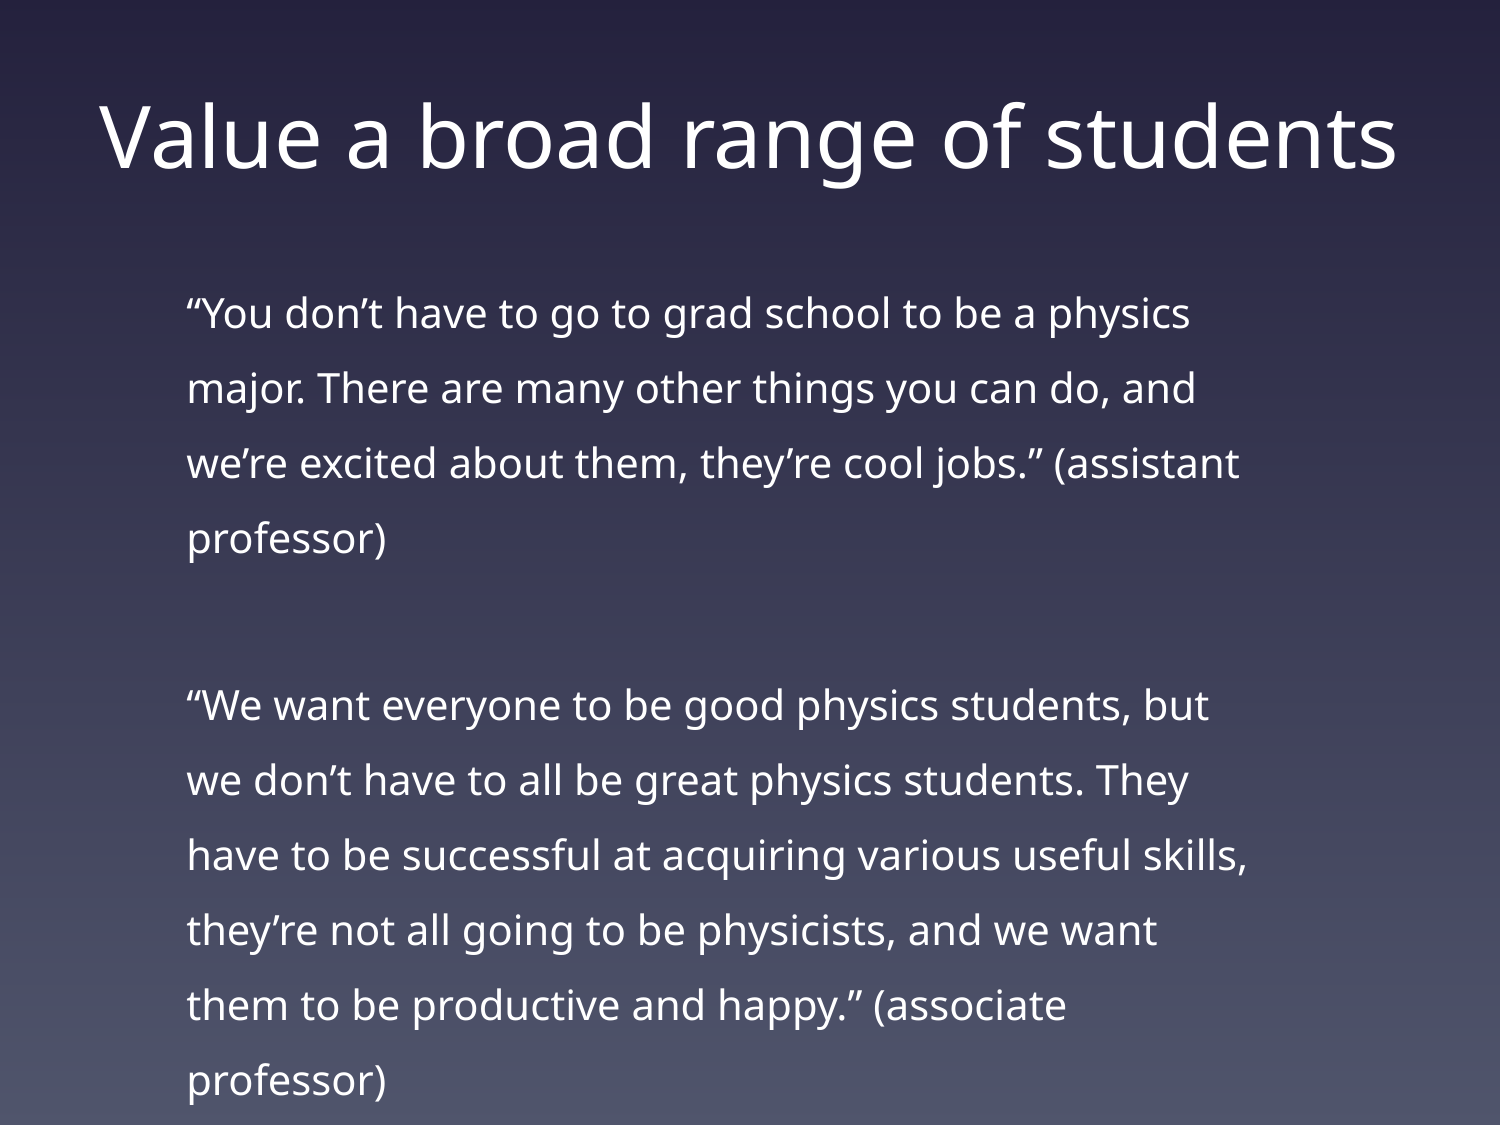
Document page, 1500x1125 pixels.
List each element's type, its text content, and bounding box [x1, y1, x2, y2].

title Value a broad range of students [75, 75, 1425, 263]
list “You don’t have to go to grad school to be a physics major. There are many other things you can do, and we’re excited about them, they’re cool jobs.” (assistant professor) “We want everyone to be good physics students, but we don’t have to all be great physics students. They have to be successful at acquiring various useful skills, they’re not all going to be physicists, and we want them to be productive and happy.” (associate professor) [171, 211, 1283, 1125]
